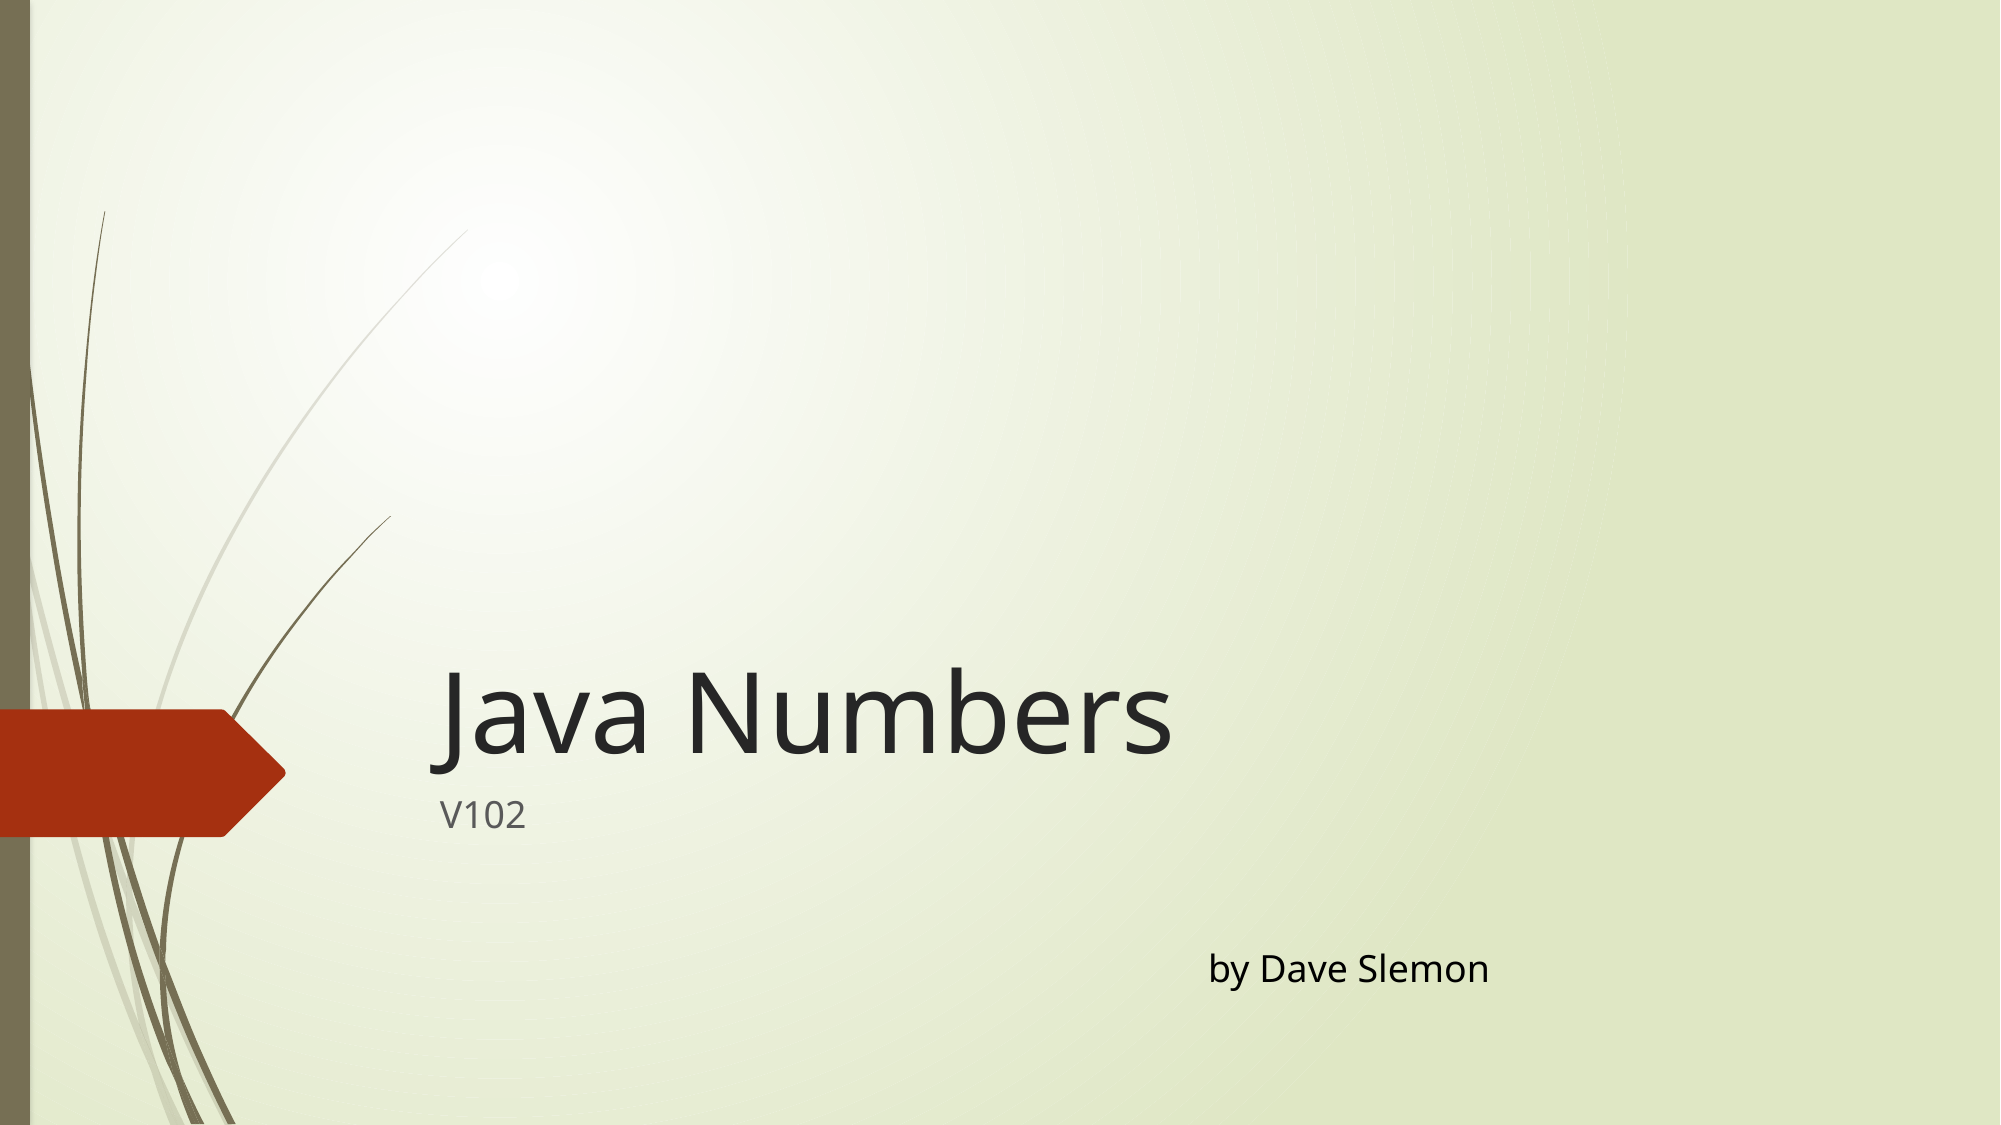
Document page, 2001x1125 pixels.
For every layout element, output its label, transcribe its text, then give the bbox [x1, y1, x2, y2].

title Java Numbers [424, 412, 1888, 783]
text_box by Dave Slemon [1193, 938, 1538, 998]
subtitle V102 [424, 783, 1888, 969]
